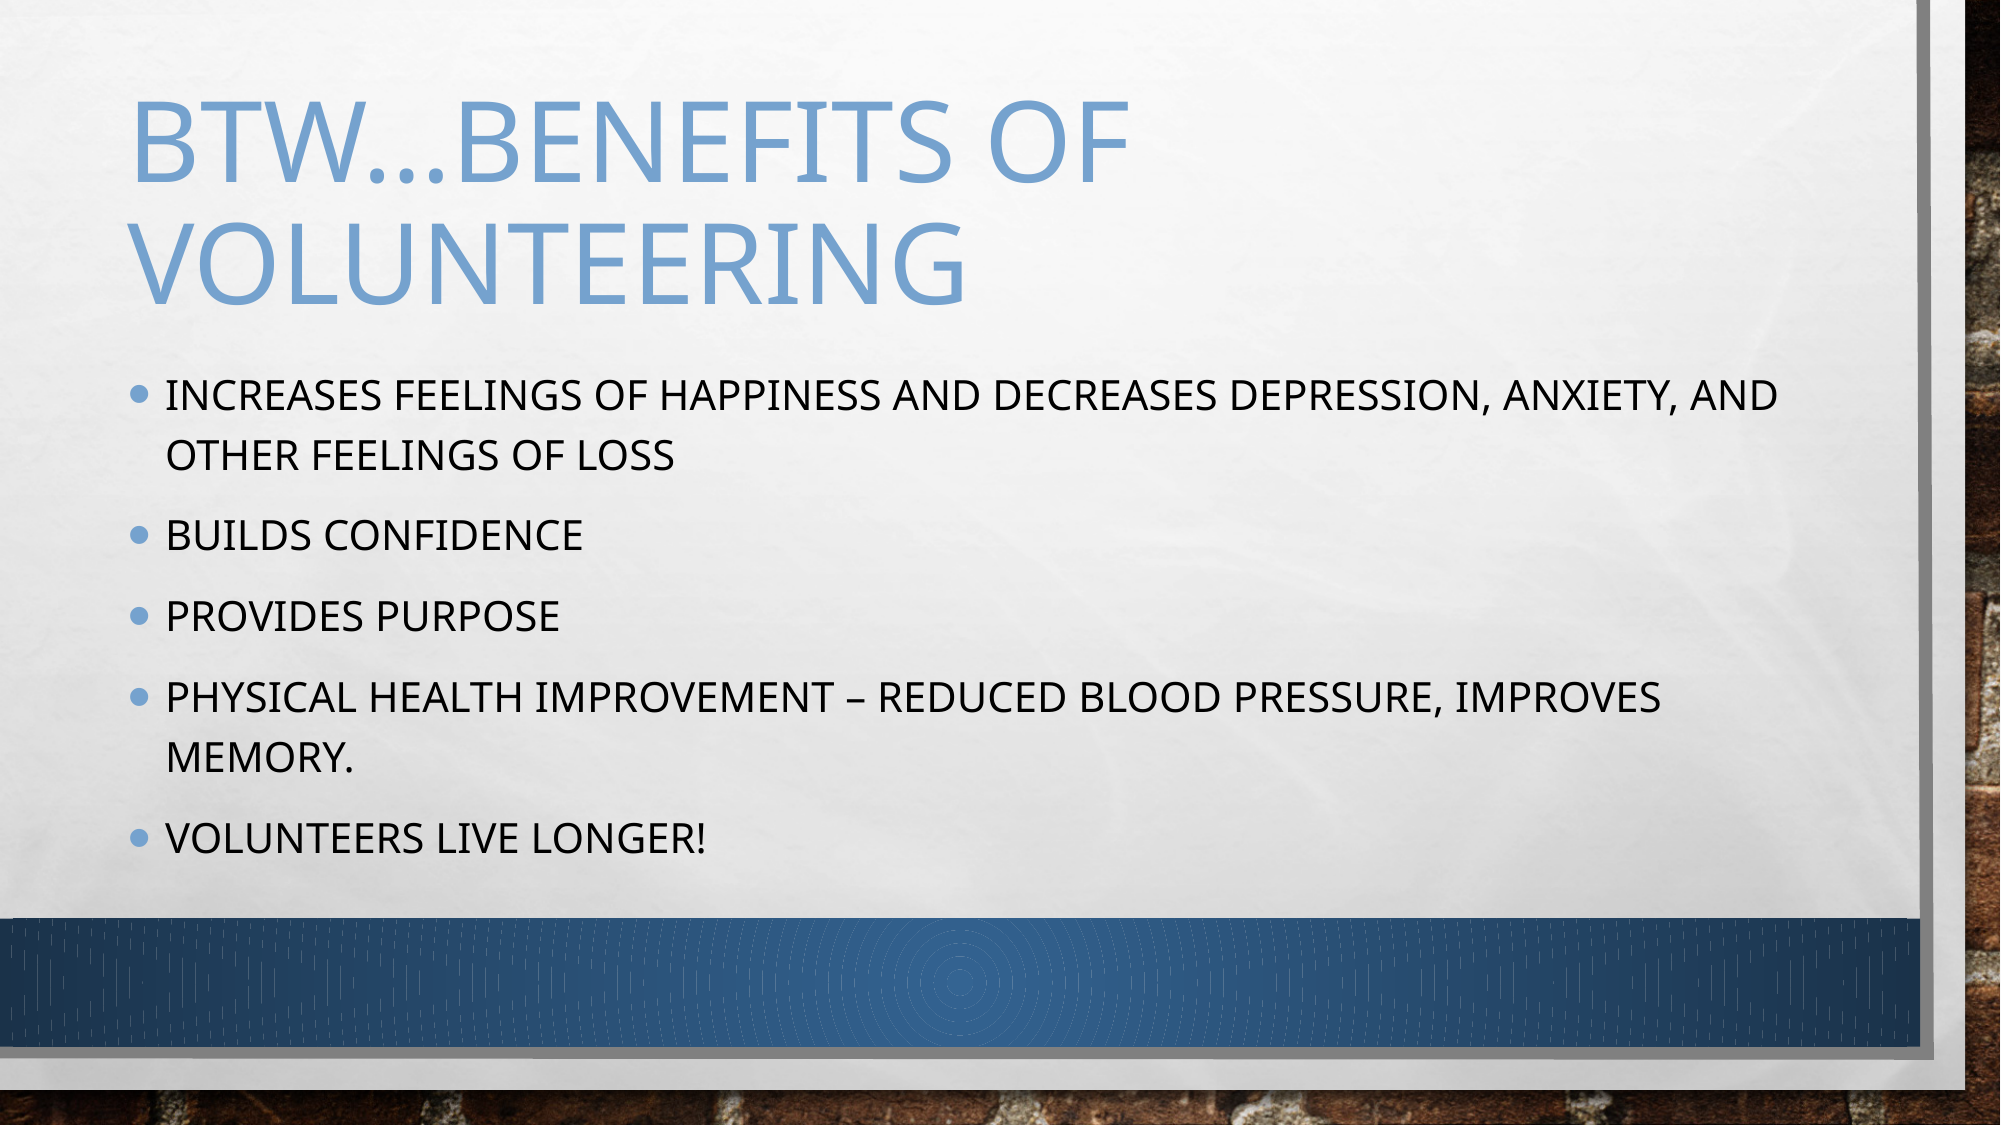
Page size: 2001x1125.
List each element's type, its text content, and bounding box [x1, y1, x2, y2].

picture [0, 0, 2000, 1125]
title Btw…Benefits of volunteering [112, 112, 1818, 302]
list Increases feelings of happiness and decreases depression, anxiety, and other feelings of loss Builds confidence Provides purpose Physical health improvement – reduced blood pressure, improves memory. Volunteers live longer! [112, 338, 1818, 882]
